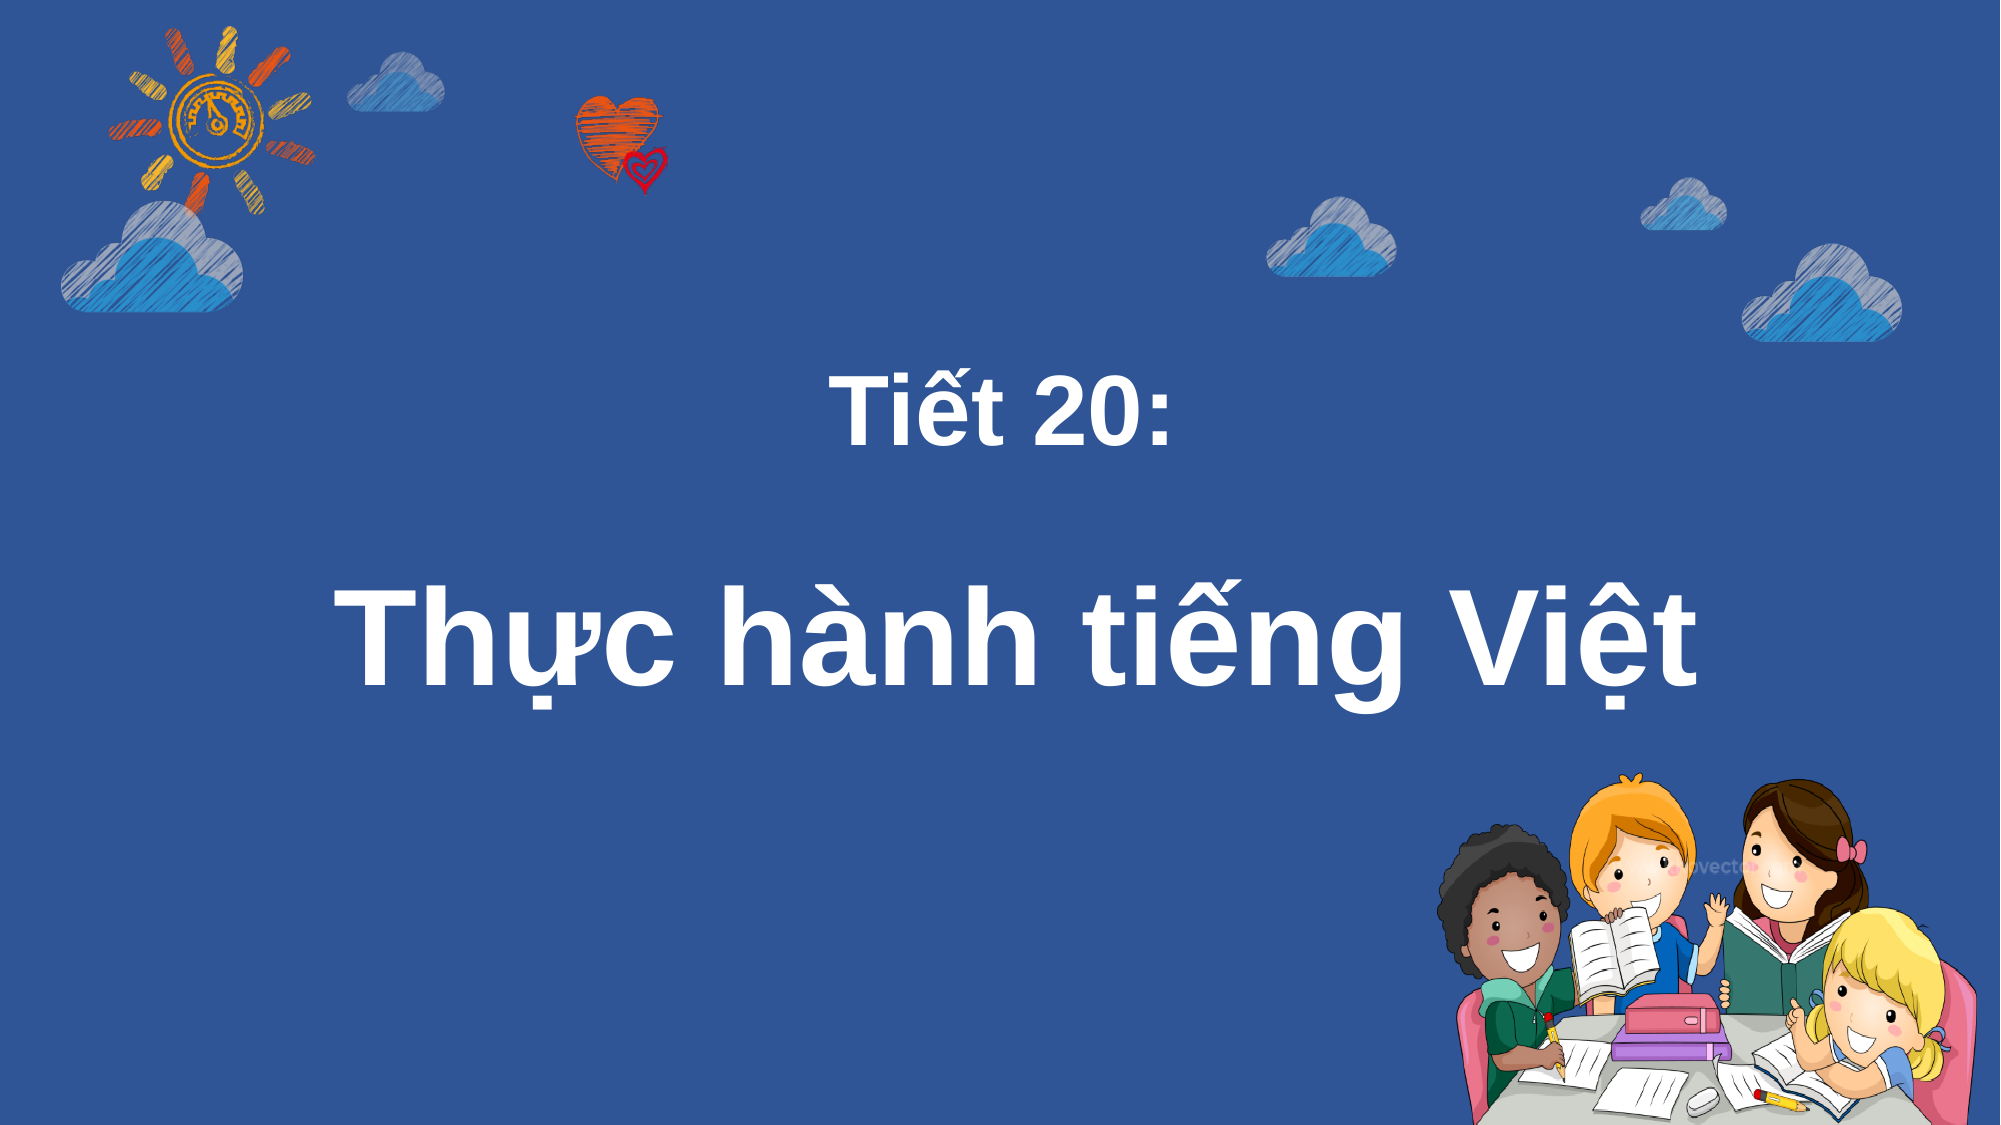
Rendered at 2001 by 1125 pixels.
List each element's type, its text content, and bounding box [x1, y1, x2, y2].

picture [0, 0, 1977, 409]
text_box Tiết 20: Thực hành tiếng Việt [259, 409, 1774, 723]
picture [1437, 609, 1977, 1125]
